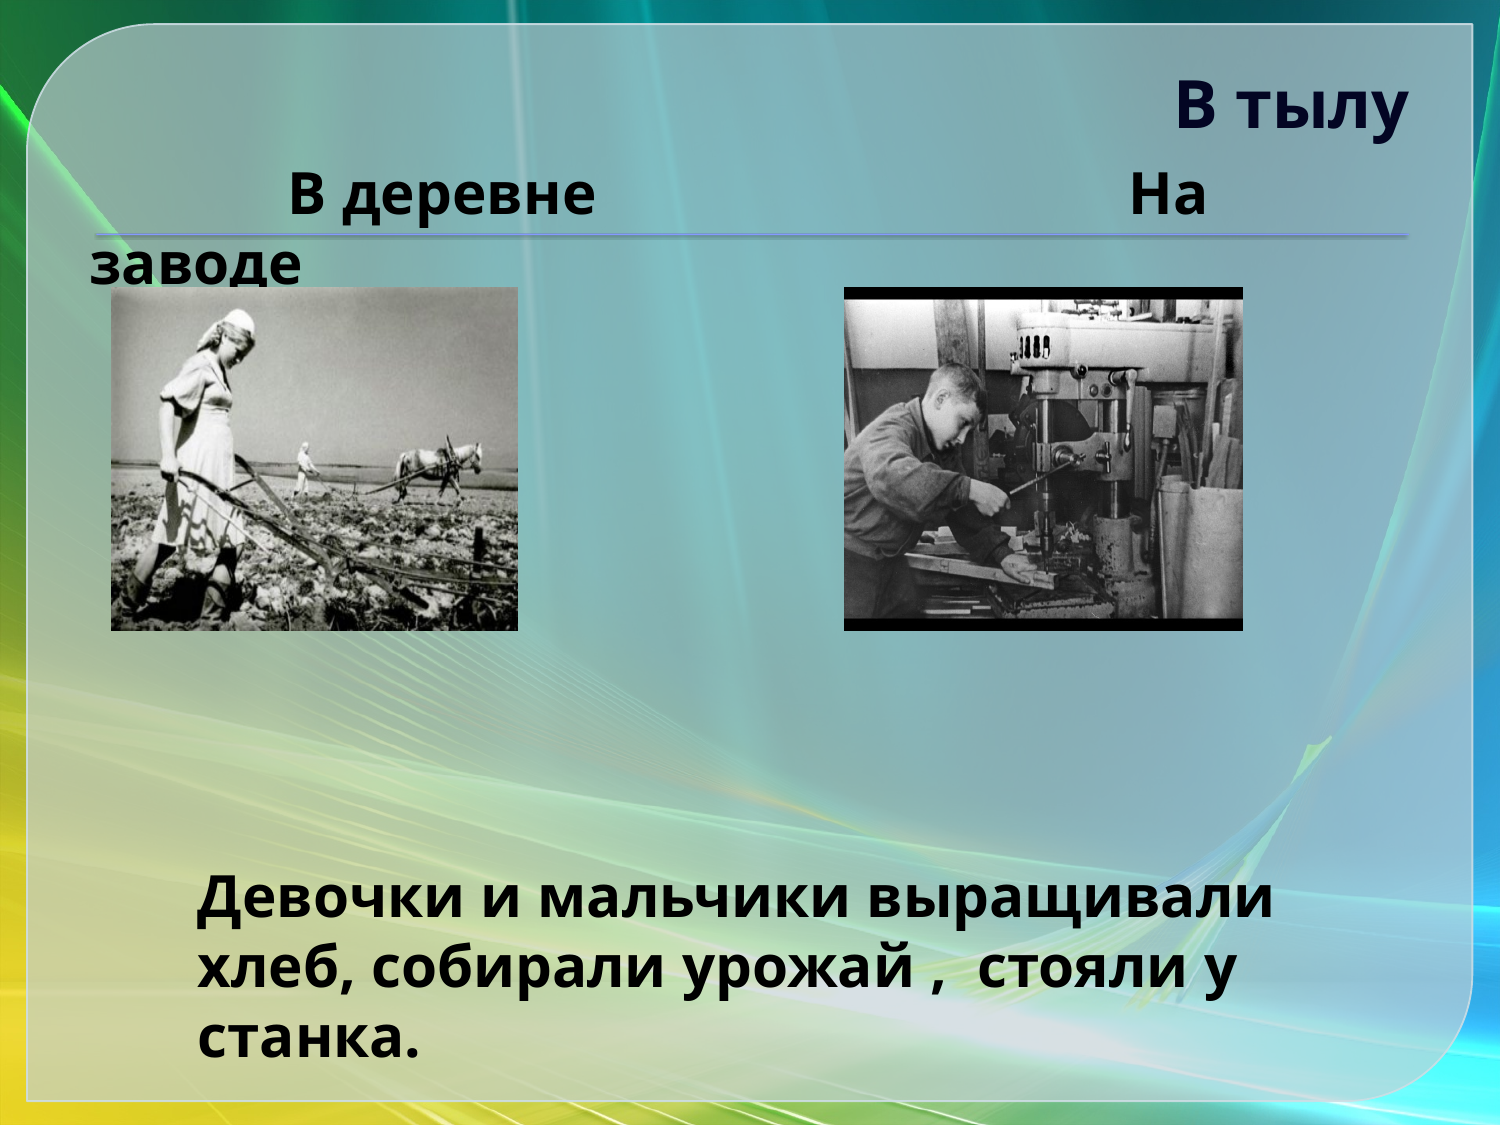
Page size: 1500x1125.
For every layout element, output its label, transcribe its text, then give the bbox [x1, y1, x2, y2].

title В тылу [75, 41, 1425, 230]
picture [0, 0, 1500, 1125]
list В деревне На заводе [75, 149, 1400, 256]
list Девочки и мальчики выращивали хлеб, собирали урожай , стояли у станка. [183, 851, 1425, 1005]
